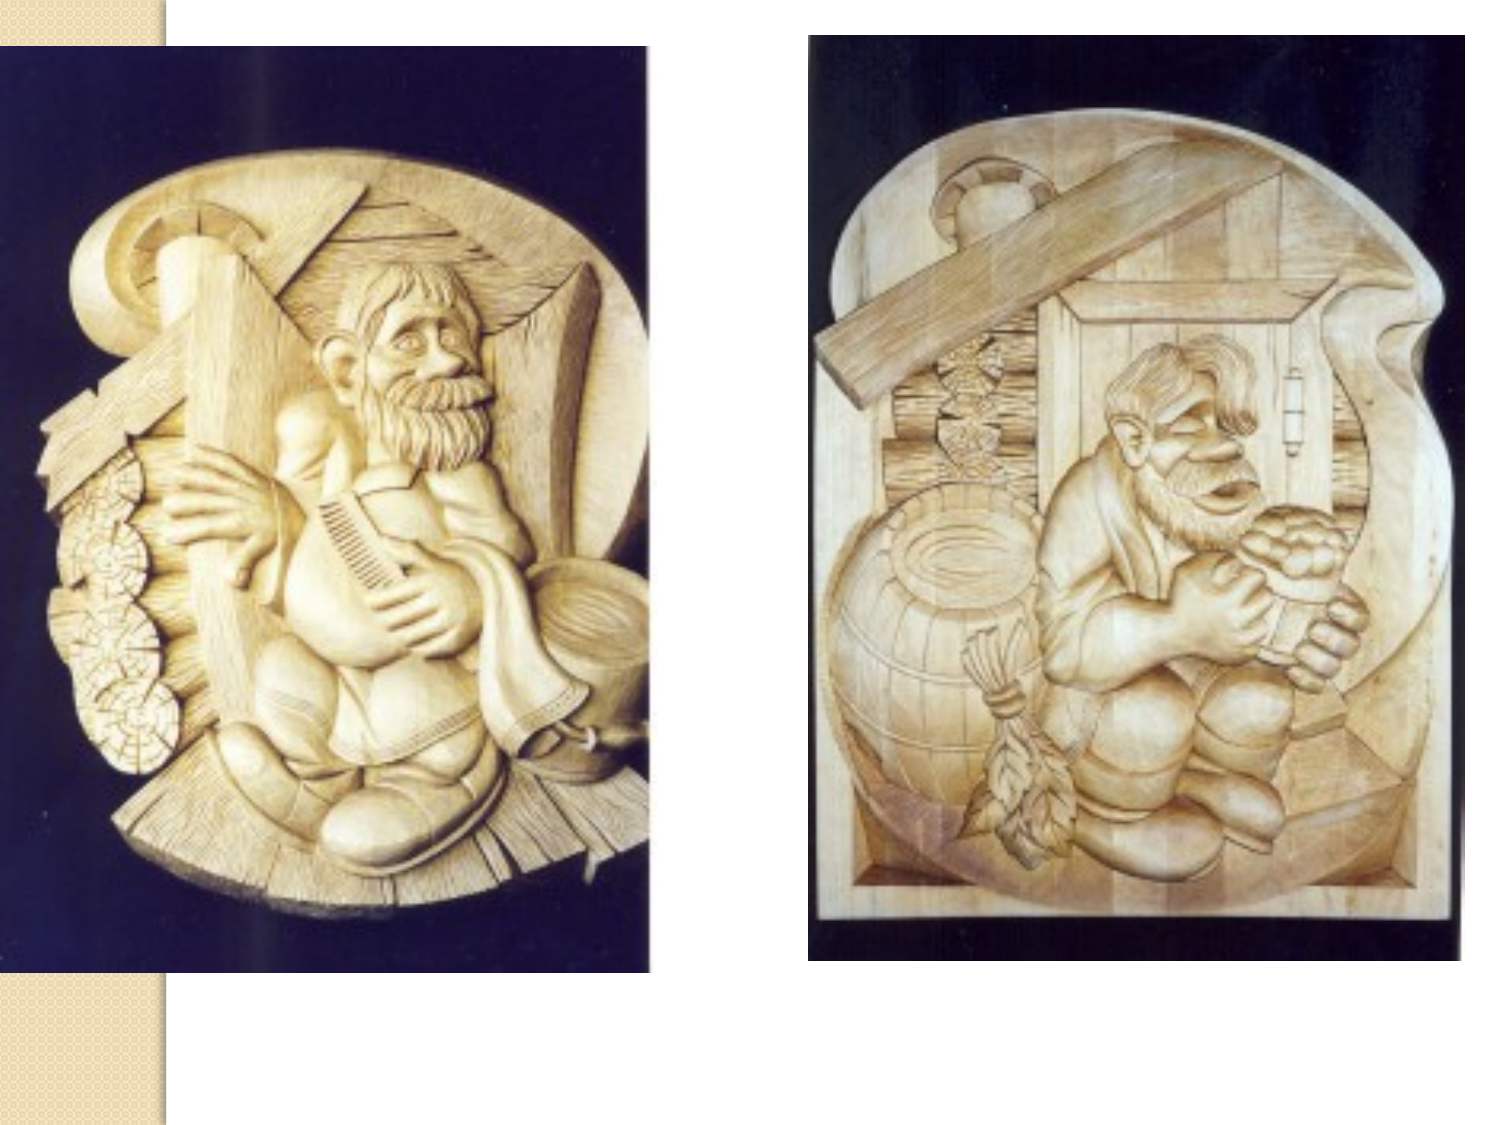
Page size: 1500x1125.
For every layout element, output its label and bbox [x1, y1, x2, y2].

list [0, 46, 657, 973]
picture [808, 34, 1466, 962]
